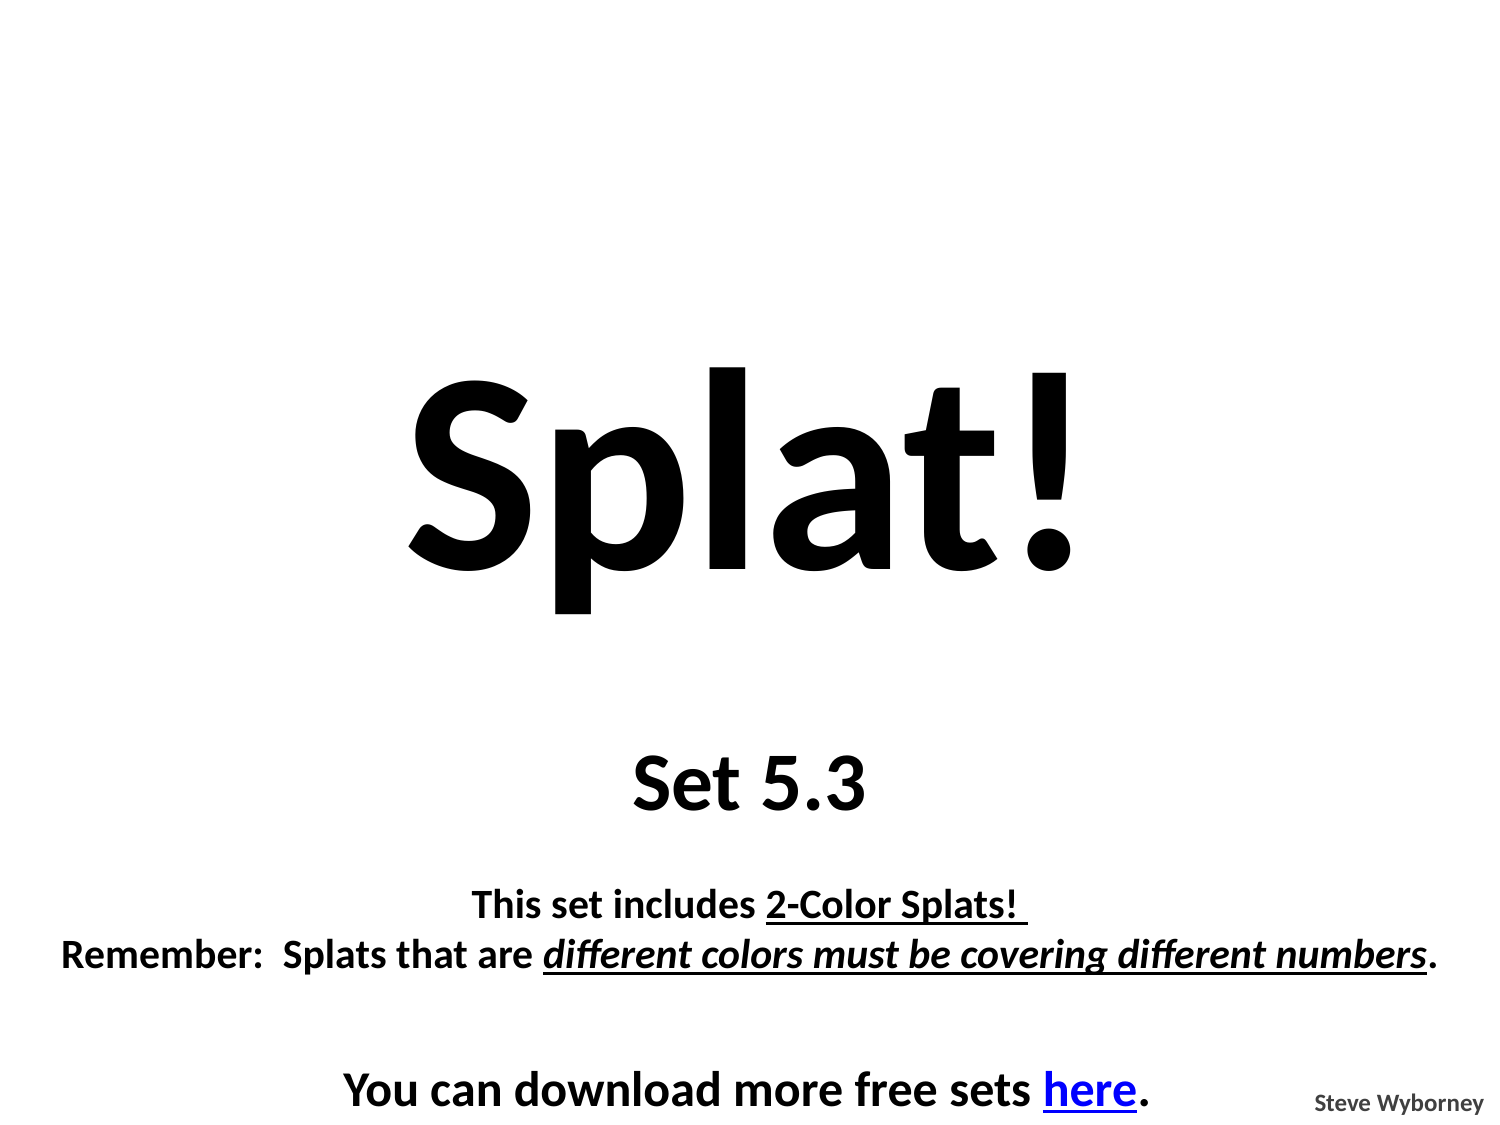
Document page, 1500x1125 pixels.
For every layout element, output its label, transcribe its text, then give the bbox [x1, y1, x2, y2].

text_box Splat! Set 5.3 This set includes 2-Color Splats! Remember: Splats that are different colors must be covering different numbers. [46, 275, 1454, 1085]
text_box Steve Wyborney [1299, 1079, 1499, 1125]
text_box You can download more free sets here. [328, 1049, 1177, 1124]
